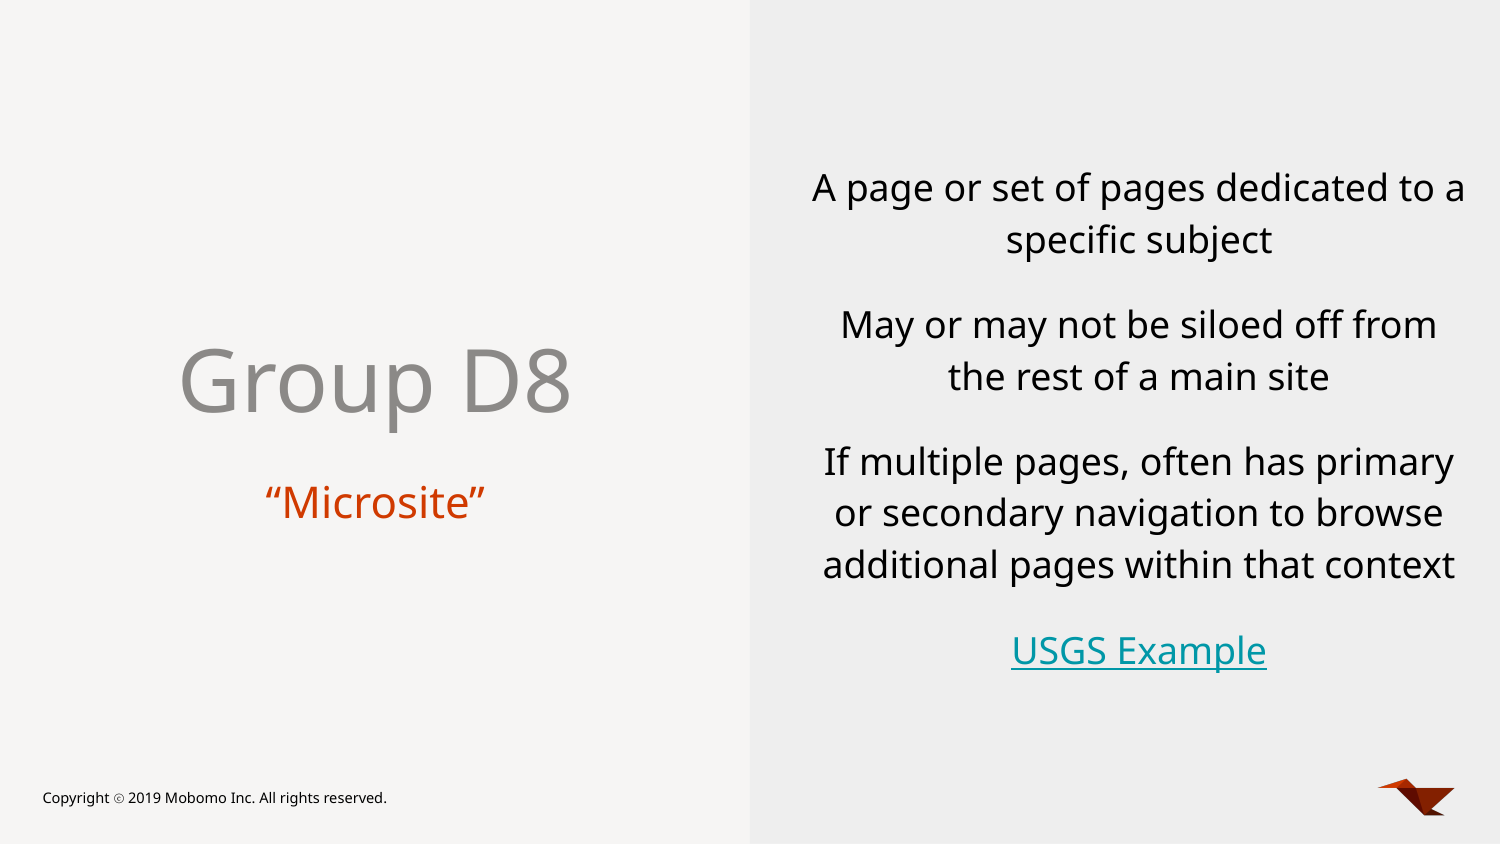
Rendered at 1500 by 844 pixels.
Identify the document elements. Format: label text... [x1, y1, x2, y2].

subtitle “Microsite” [43, 459, 708, 663]
list A page or set of pages dedicated to a specific subject May or may not be siloed off from the rest of a main site If multiple pages, often has primary or secondary navigation to browse additional pages within that context USGS Example [795, 29, 1484, 806]
picture [1360, 806, 1472, 830]
title Group D8 [43, 202, 708, 446]
